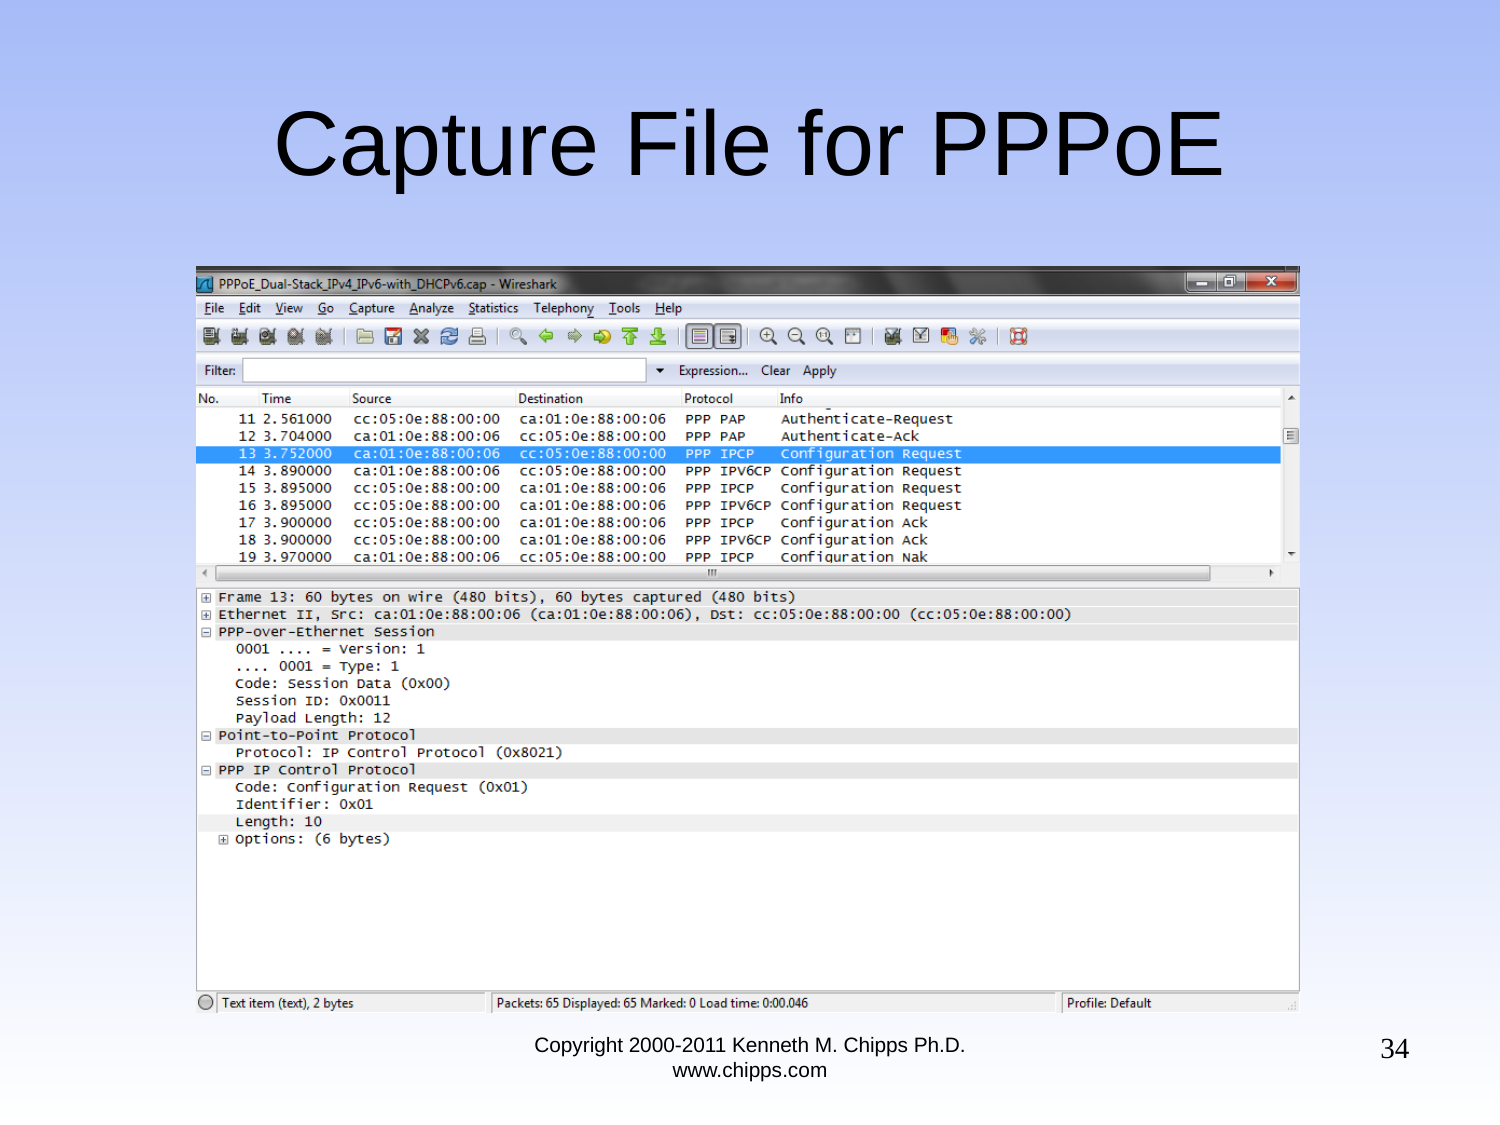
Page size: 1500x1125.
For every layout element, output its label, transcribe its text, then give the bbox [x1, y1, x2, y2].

footer Copyright 2000-2011 Kenneth M. Chipps Ph.D. www.chipps.com [449, 1024, 1051, 1103]
picture [195, 266, 1301, 1013]
slide_number 34 [1074, 1021, 1426, 1101]
title Capture File for PPPoE [74, 44, 1426, 233]
